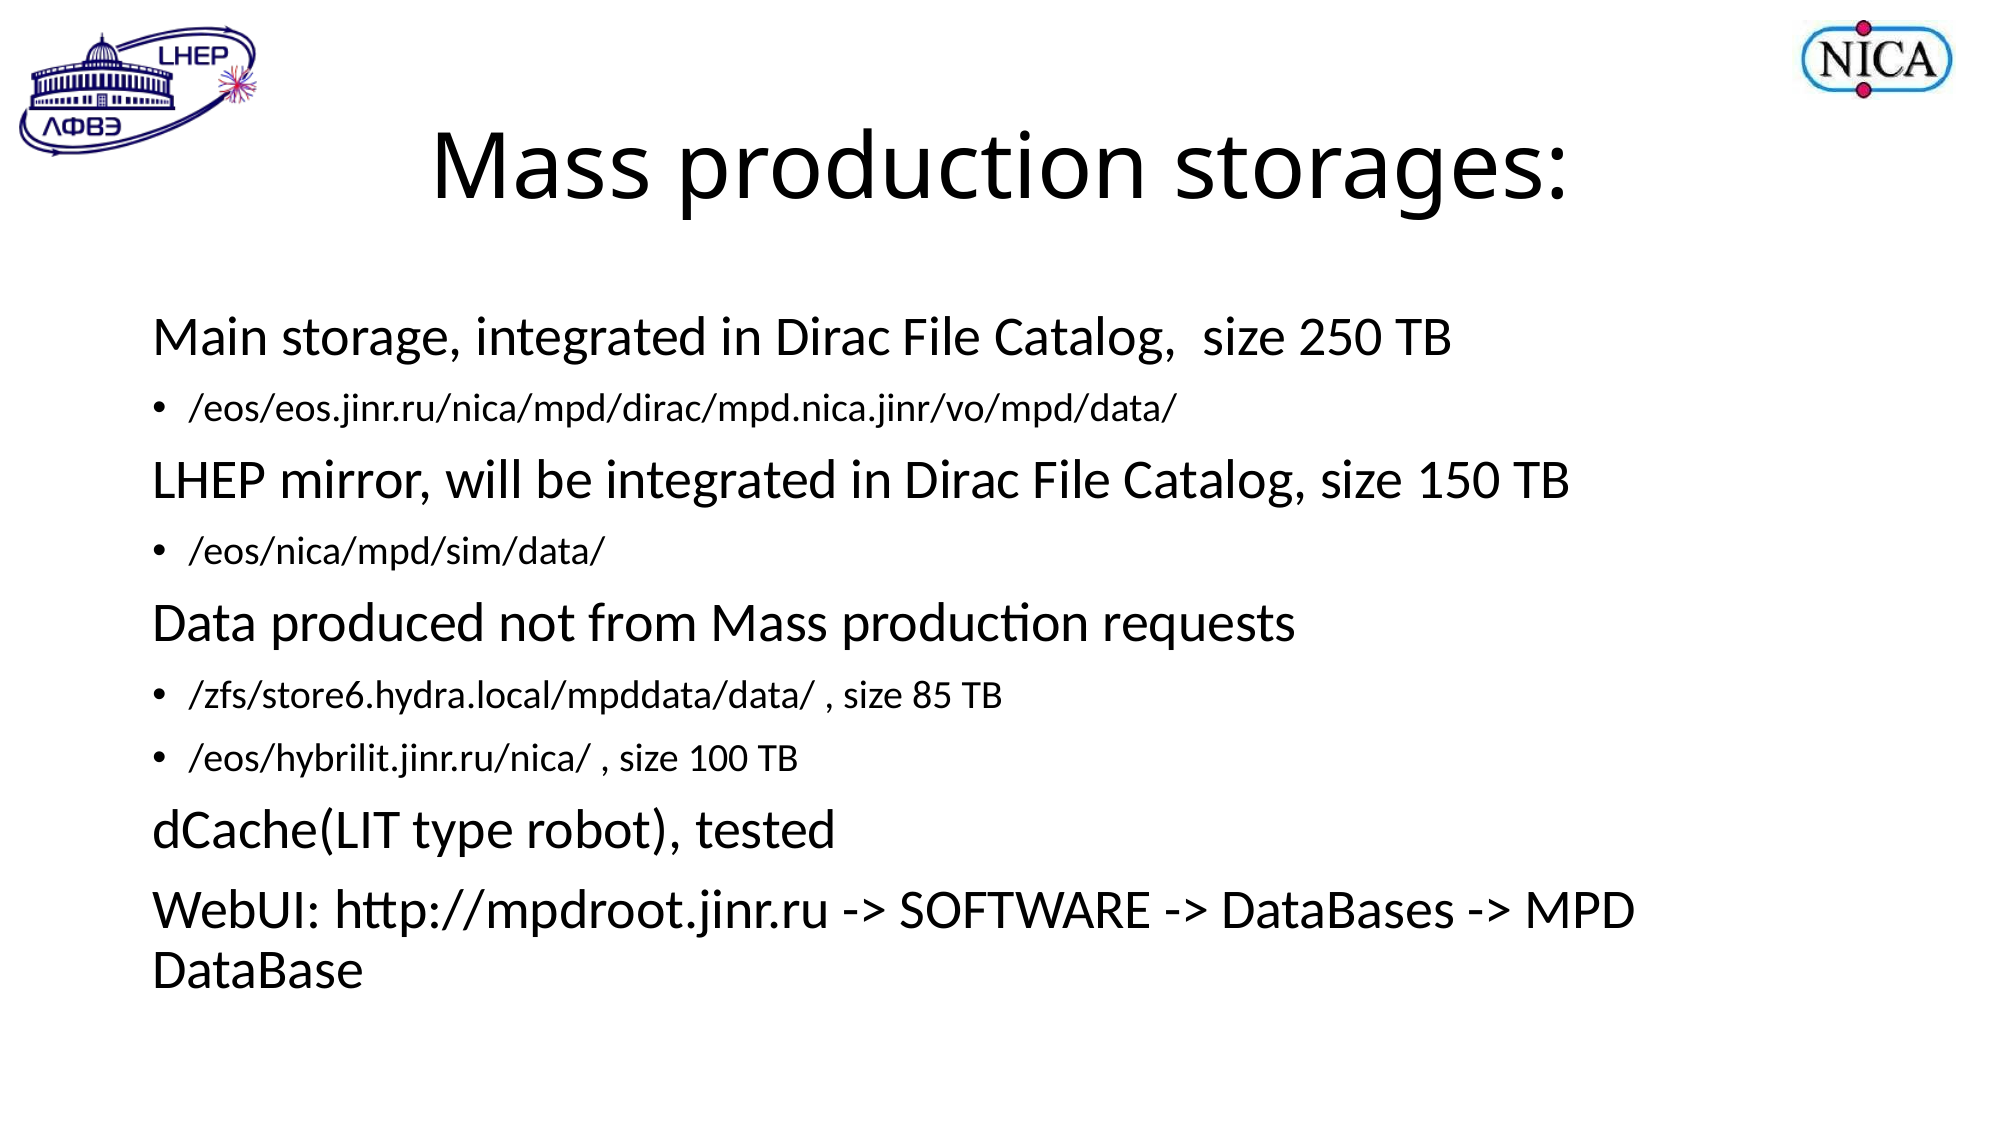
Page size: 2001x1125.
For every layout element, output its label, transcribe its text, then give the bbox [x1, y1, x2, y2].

text_box [0, 13, 276, 169]
list Main storage, integrated in Dirac File Catalog, size 250 TB /eos/eos.jinr.ru/nica/mpd/dirac/mpd.nica.jinr/vo/mpd/data/ LHEP mirror, will be integrated in Dirac File Catalog, size 150 TB /eos/nica/mpd/sim/data/ Data produced not from Mass production requests /zfs/store6.hydra.local/mpddata/data/ , size 85 TB /eos/hybrilit.jinr.ru/nica/ , size 100 TB dCache(LIT type robot), tested WebUI: http://mpdroot.jinr.ru -> SOFTWARE -> DataBases -> MPD DataBase [137, 299, 1863, 1014]
title Mass production storages: [137, 59, 1863, 278]
text_box [1792, 20, 1956, 100]
